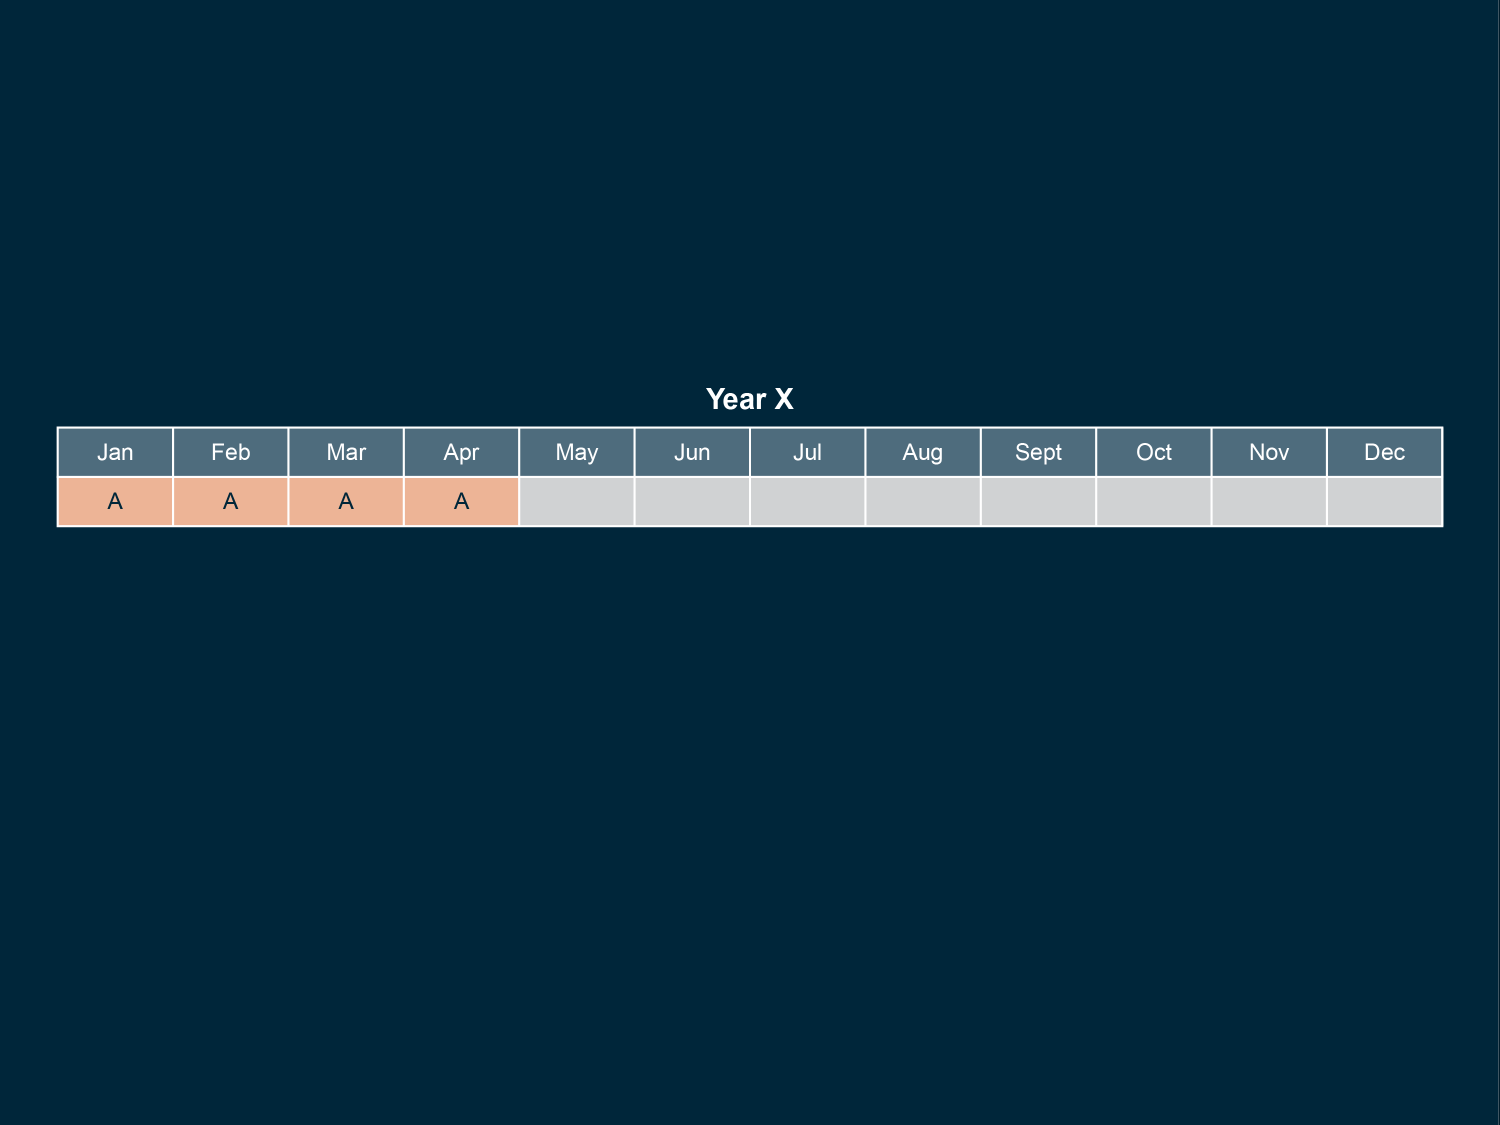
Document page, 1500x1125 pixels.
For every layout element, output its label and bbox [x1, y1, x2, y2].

picture [57, 427, 1443, 527]
picture [741, 394, 753, 409]
picture [757, 394, 766, 408]
picture [776, 389, 792, 408]
picture [708, 389, 723, 408]
picture [724, 394, 737, 409]
